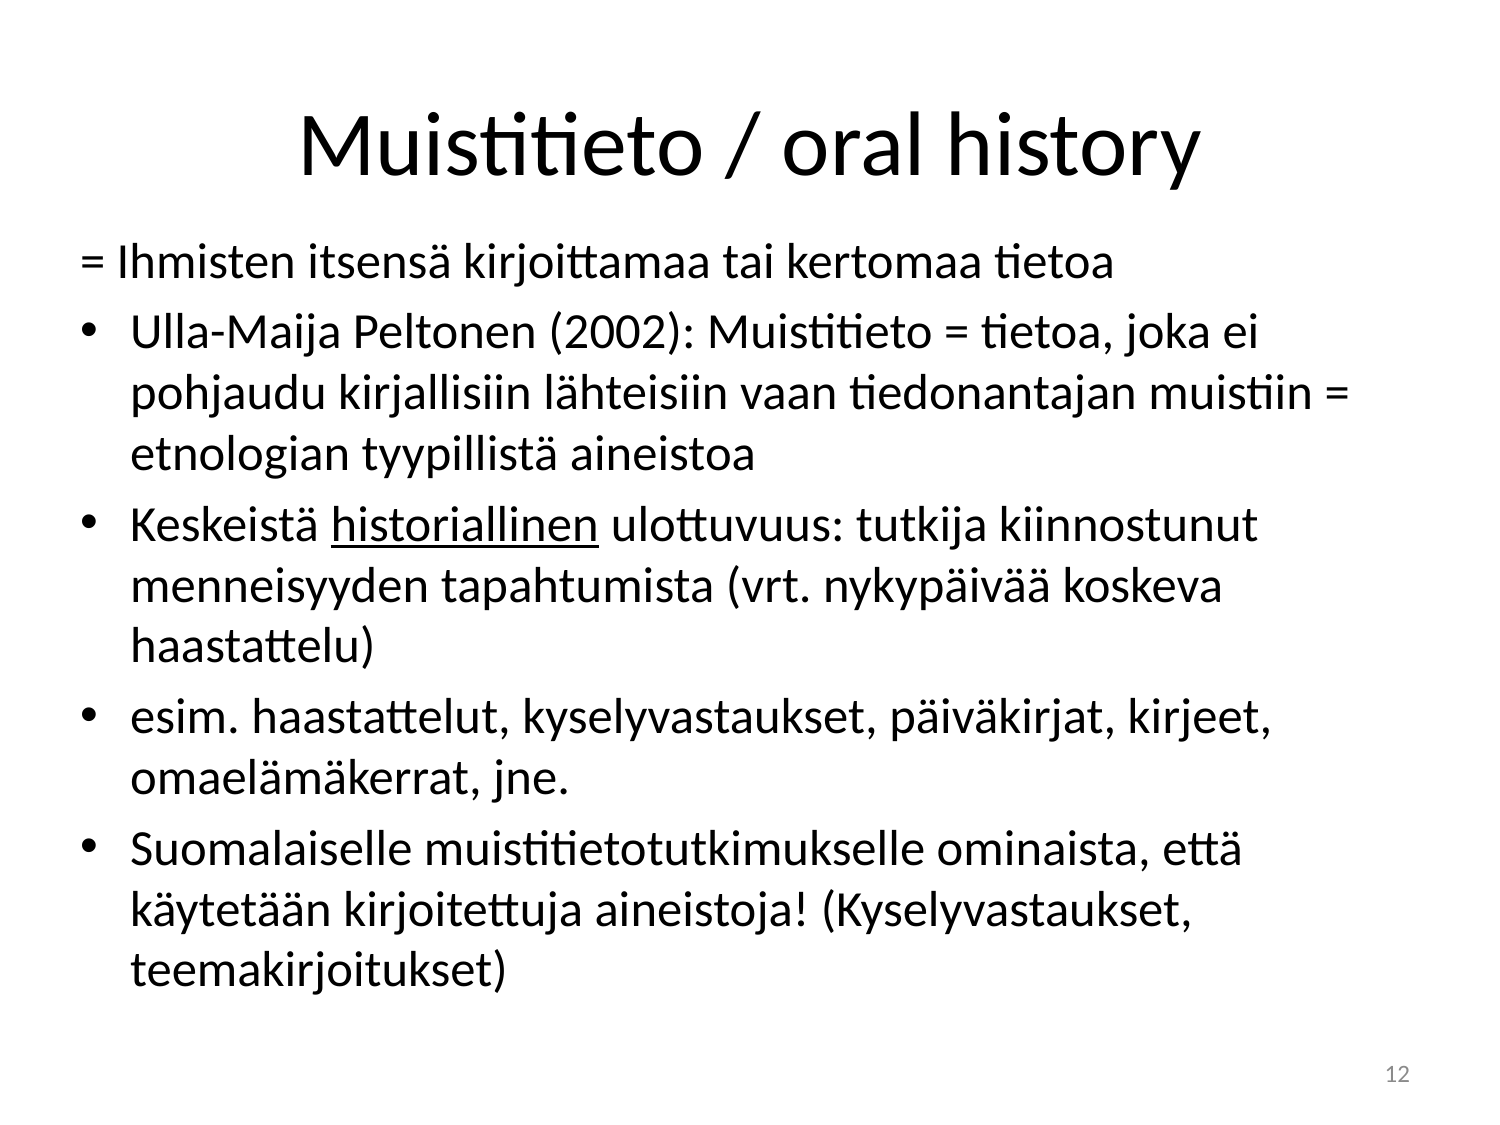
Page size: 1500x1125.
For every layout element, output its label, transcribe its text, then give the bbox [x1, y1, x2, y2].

list = Ihmisten itsensä kirjoittamaa tai kertomaa tietoa Ulla-Maija Peltonen (2002): Muistitieto = tietoa, joka ei pohjaudu kirjallisiin lähteisiin vaan tiedonantajan muistiin = etnologian tyypillistä aineistoa Keskeistä historiallinen ulottuvuus: tutkija kiinnostunut menneisyyden tapahtumista (vrt. nykypäivää koskeva haastattelu) esim. haastattelut, kyselyvastaukset, päiväkirjat, kirjeet, omaelämäkerrat, jne. Suomalaiselle muistitietotutkimukselle ominaista, että käytetään kirjoitettuja aineistoja! (Kyselyvastaukset, teemakirjoitukset) [64, 219, 1425, 1005]
slide_number 12 [1074, 1042, 1425, 1103]
title Muistitieto / oral history [75, 45, 1425, 219]
